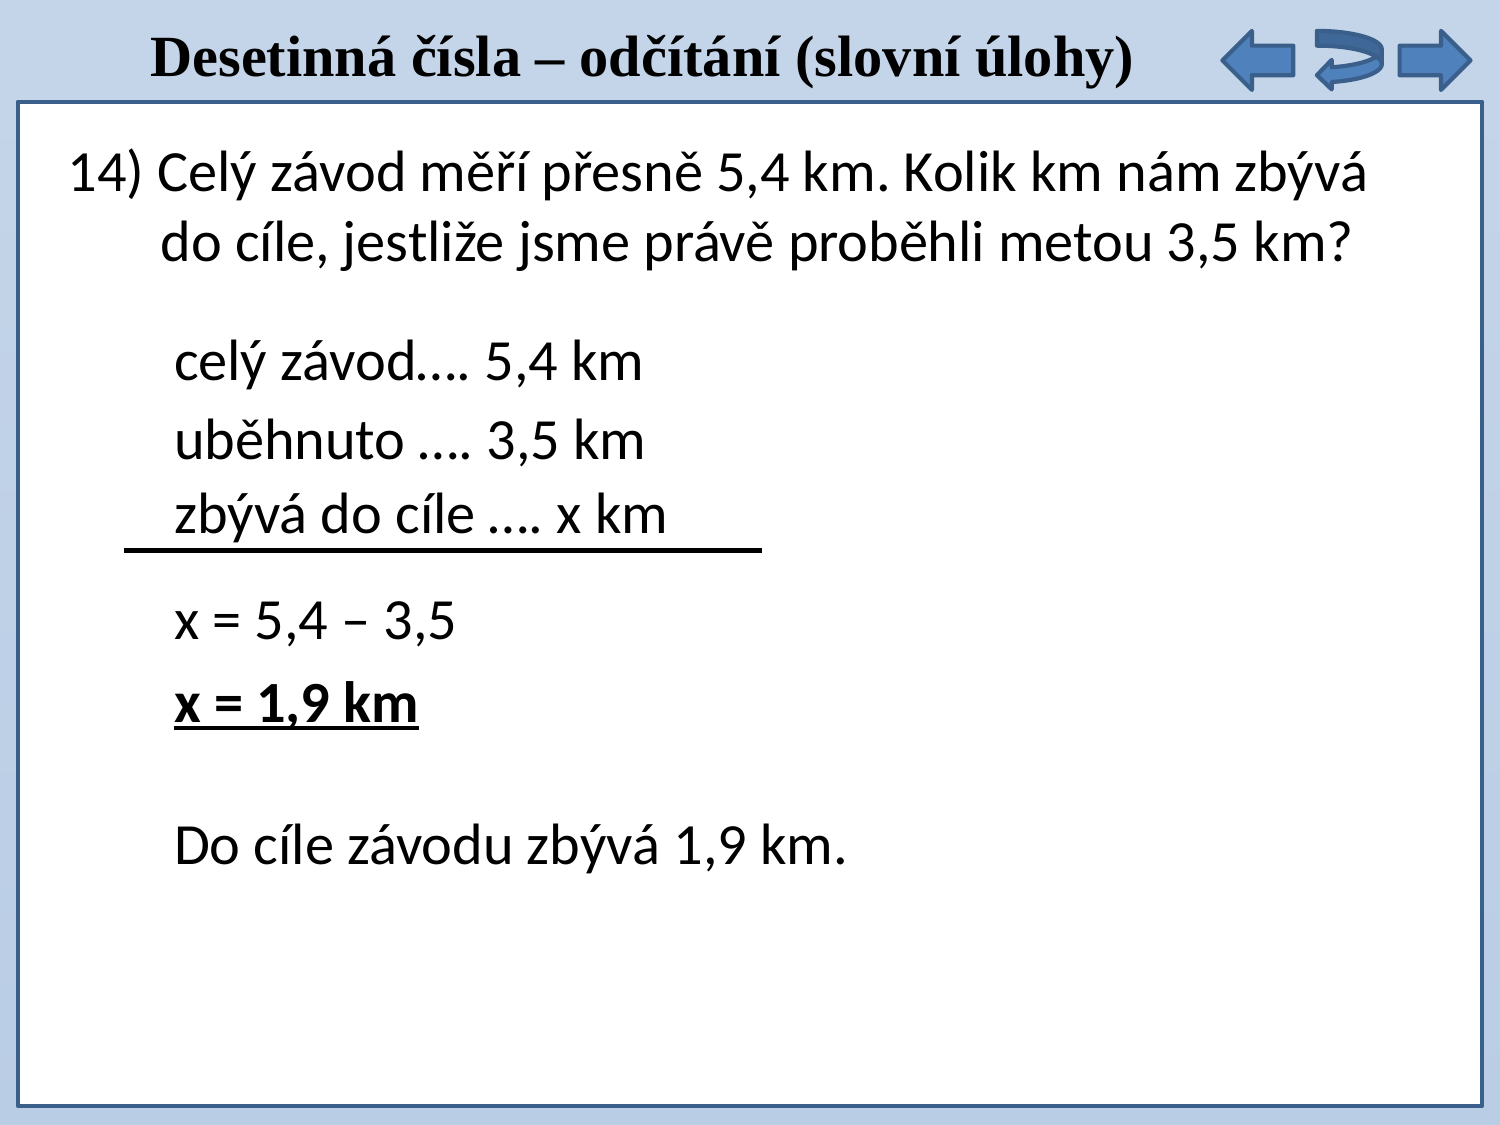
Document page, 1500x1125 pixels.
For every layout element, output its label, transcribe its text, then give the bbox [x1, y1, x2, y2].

text_box x = 1,9 km [159, 656, 798, 742]
text_box [1282, 43, 1296, 78]
text_box [1314, 28, 1384, 92]
text_box Do cíle závodu zbývá 1,9 km. [159, 798, 1341, 884]
text_box [1397, 28, 1473, 92]
text_box zbývá do cíle …. x km [159, 468, 857, 553]
text_box Desetinná čísla – odčítání (slovní úlohy) [4, 0, 1282, 112]
text_box 14) Celý závod měří přesně 5,4 km. Kolik km nám zbývá do cíle, jestliže jsme právě proběhli metou 3,5 km? [53, 125, 1471, 281]
text_box [16, 100, 1484, 1108]
text_box uběhnuto …. 3,5 km [159, 393, 820, 468]
text_box x = 5,4 – 3,5 [159, 574, 798, 656]
text_box celý závod…. 5,4 km [159, 314, 904, 400]
